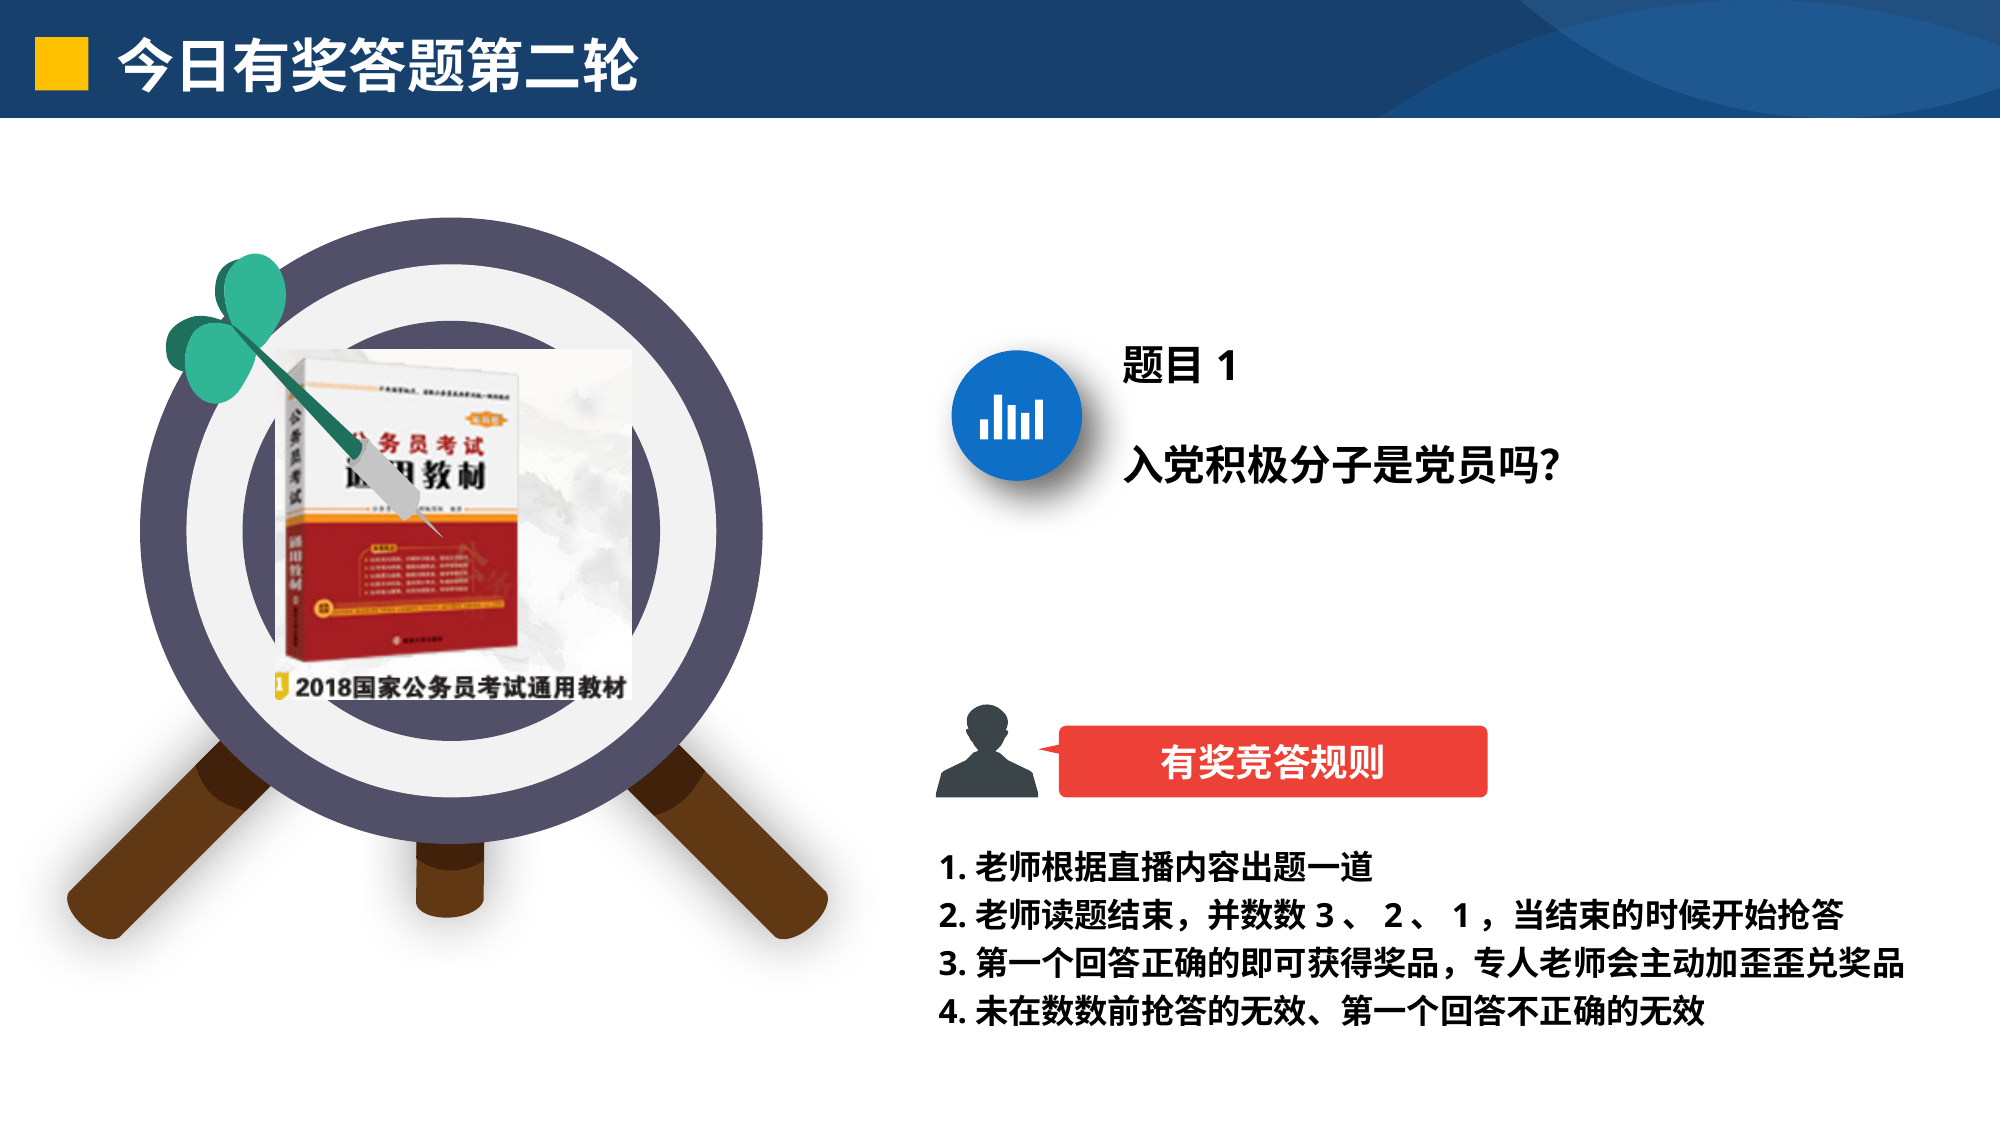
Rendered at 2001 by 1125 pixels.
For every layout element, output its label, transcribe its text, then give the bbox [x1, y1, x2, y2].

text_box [63, 217, 832, 943]
text_box [1021, 412, 1030, 440]
text_box [980, 419, 989, 440]
picture [275, 349, 632, 700]
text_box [923, 699, 1923, 1040]
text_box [164, 251, 444, 538]
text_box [0, 0, 2000, 119]
text_box [1035, 399, 1043, 440]
text_box [993, 394, 1003, 440]
text_box 题目1 入党积极分子是党员吗？ [1107, 331, 1581, 597]
text_box [1007, 405, 1016, 440]
text_box [951, 349, 1083, 482]
